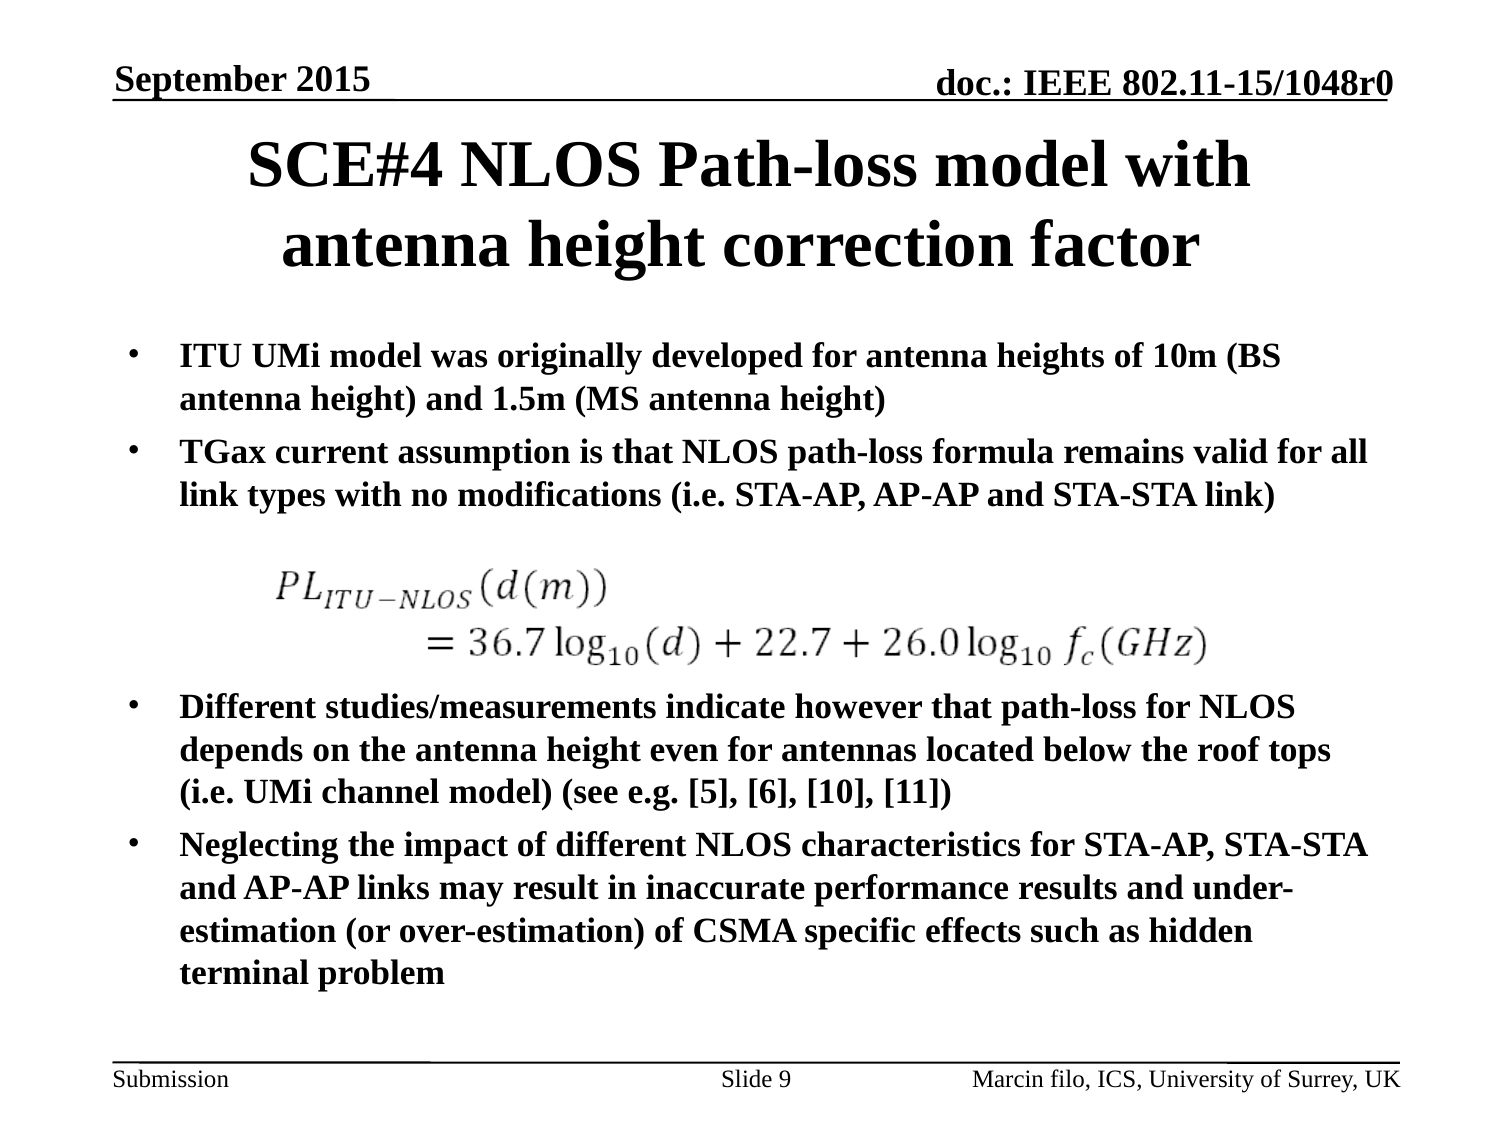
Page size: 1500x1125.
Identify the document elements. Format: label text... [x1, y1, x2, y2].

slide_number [114, 54, 493, 100]
slide_number Slide 9 [712, 1061, 800, 1123]
picture [274, 562, 1251, 676]
title SCE#4 NLOS Path-loss model with antenna height correction factor [112, 112, 1388, 288]
footer Marcin filo, ICS, University of Surrey, UK [902, 1061, 1402, 1093]
list ITU UMi model was originally developed for antenna heights of 10m (BS antenna height) and 1.5m (MS antenna height) TGax current assumption is that NLOS path-loss formula remains valid for all link types with no modifications (i.e. STA-AP, AP-AP and STA-STA link) Different studies/measurements indicate however that path-loss for NLOS depends on the antenna height even for antennas located below the roof tops (i.e. UMi channel model) (see e.g. [5], [6], [10], [11]) Neglecting the impact of different NLOS characteristics for STA-AP, STA-STA and AP-AP links may result in inaccurate performance results and under-estimation (or over-estimation) of CSMA specific effects such as hidden terminal problem [112, 324, 1388, 1001]
